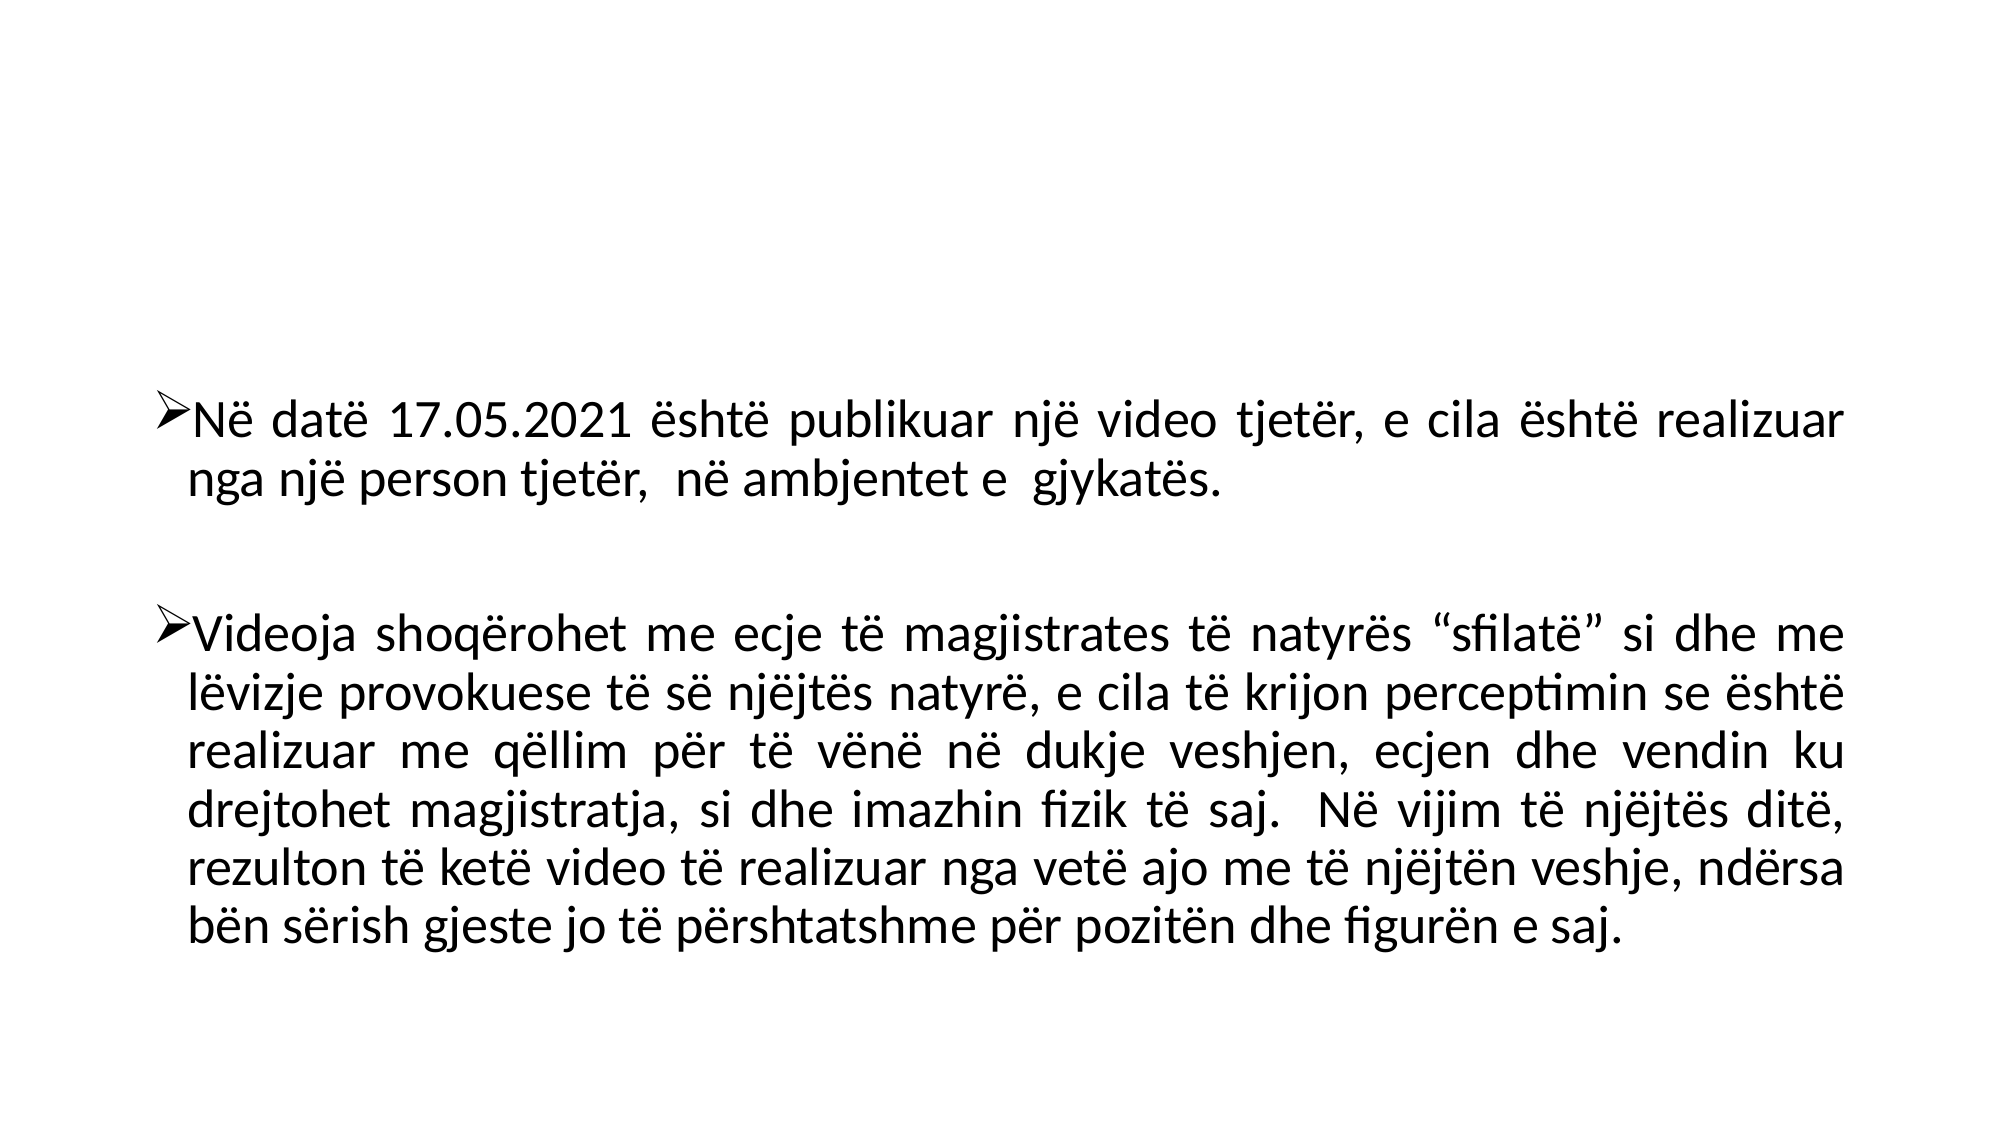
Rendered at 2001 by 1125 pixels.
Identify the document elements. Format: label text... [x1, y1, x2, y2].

list Në datë 17.05.2021 është publikuar një video tjetër, e cila është realizuar nga një person tjetër, në ambjentet e gjykatës. Videoja shoqërohet me ecje të magjistrates të natyrës “sfilatë” si dhe me lëvizje provokuese të së njëjtës natyrë, e cila të krijon perceptimin se është realizuar me qëllim për të vënë në dukje veshjen, ecjen dhe vendin ku drejtohet magjistratja, si dhe imazhin fizik të saj. Në vijim të njëjtës ditë, rezulton të ketë video të realizuar nga vetë ajo me të njëjtën veshje, ndërsa bën sërish gjeste jo të përshtatshme për pozitën dhe figurën e saj. [137, 299, 1863, 1014]
